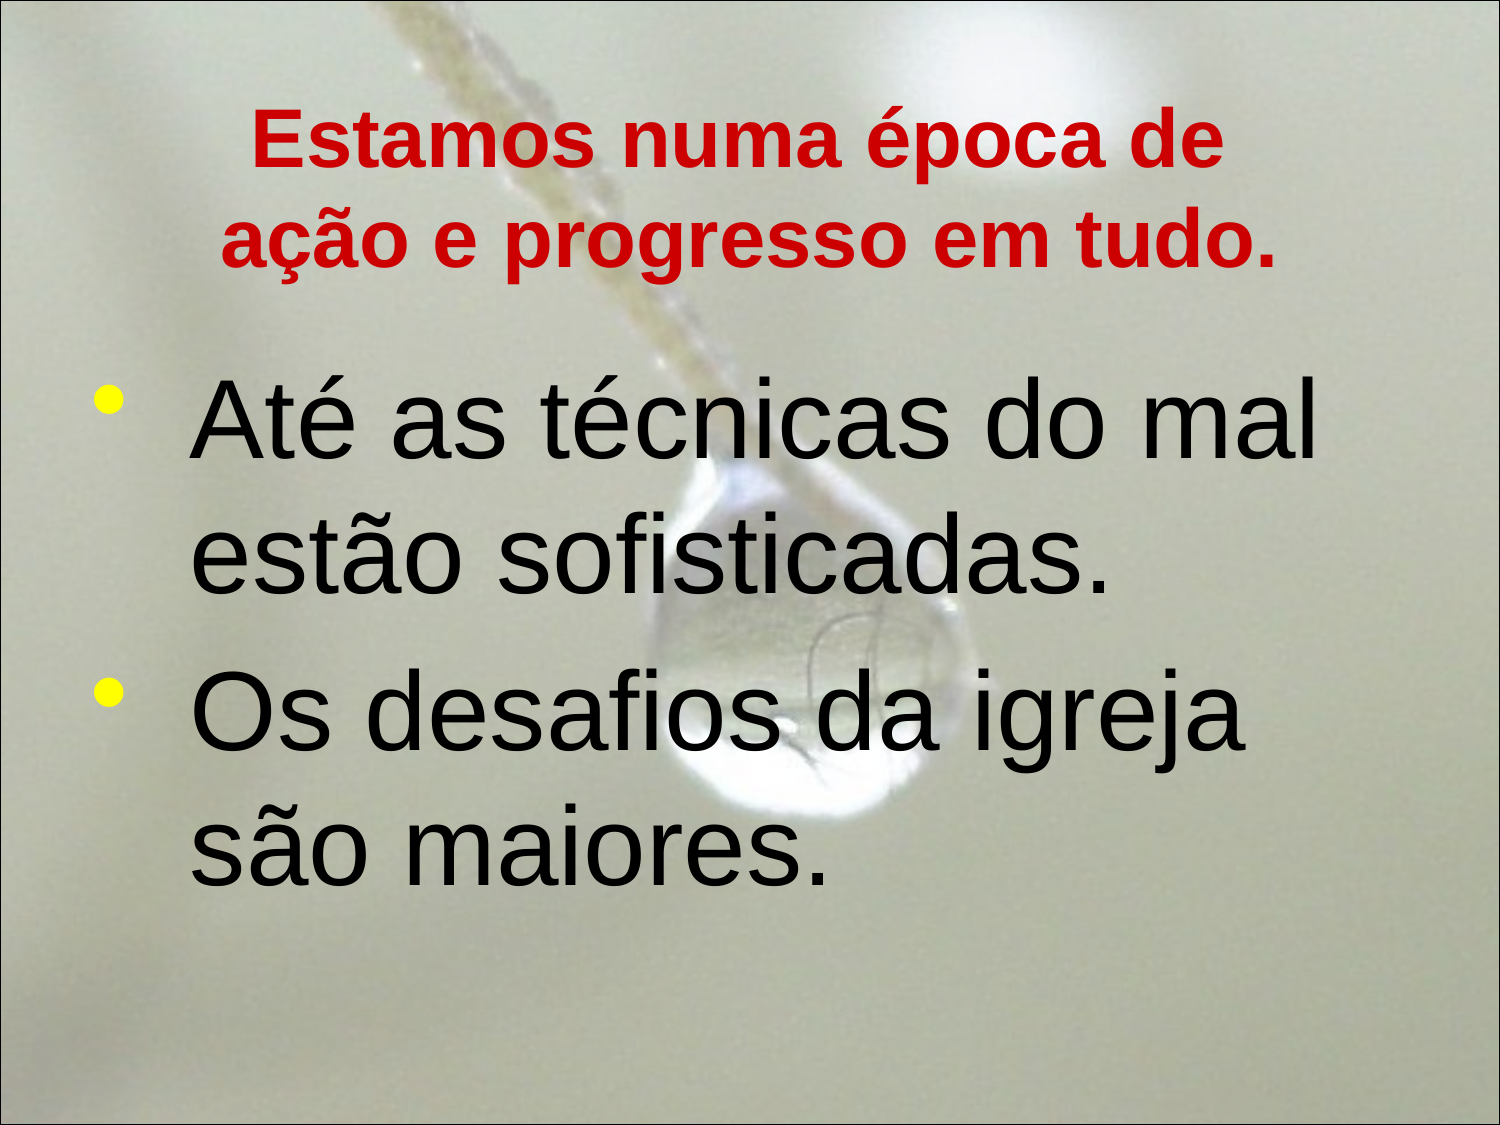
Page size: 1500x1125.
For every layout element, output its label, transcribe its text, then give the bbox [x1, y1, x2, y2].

title Estamos numa época de ação e progresso em tudo. [75, 66, 1425, 301]
list Até as técnicas do mal estão sofisticadas. Os desafios da igreja são maiores. [75, 338, 1425, 1005]
